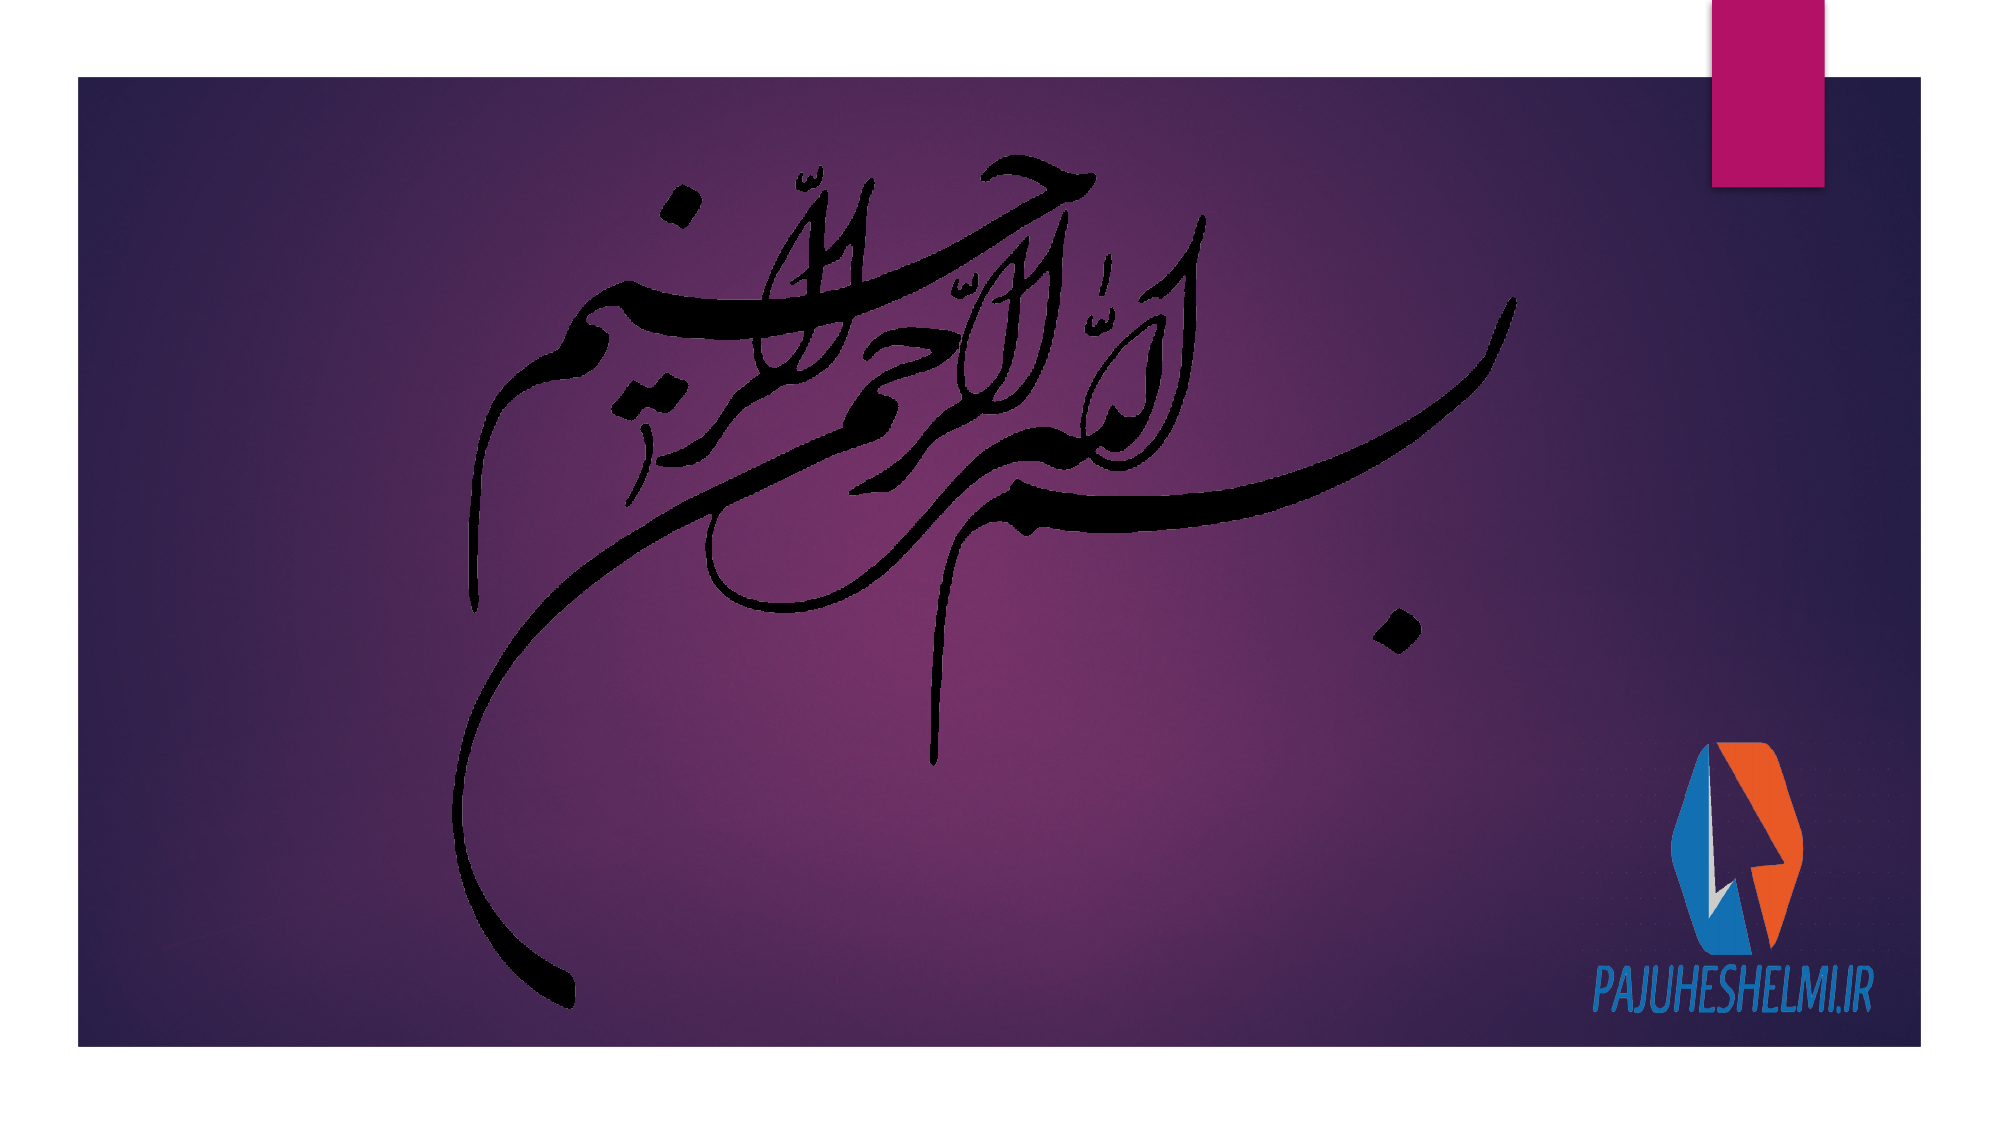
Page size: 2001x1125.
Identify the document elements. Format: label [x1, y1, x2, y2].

picture [452, 154, 1517, 1009]
picture [1569, 719, 1903, 1061]
